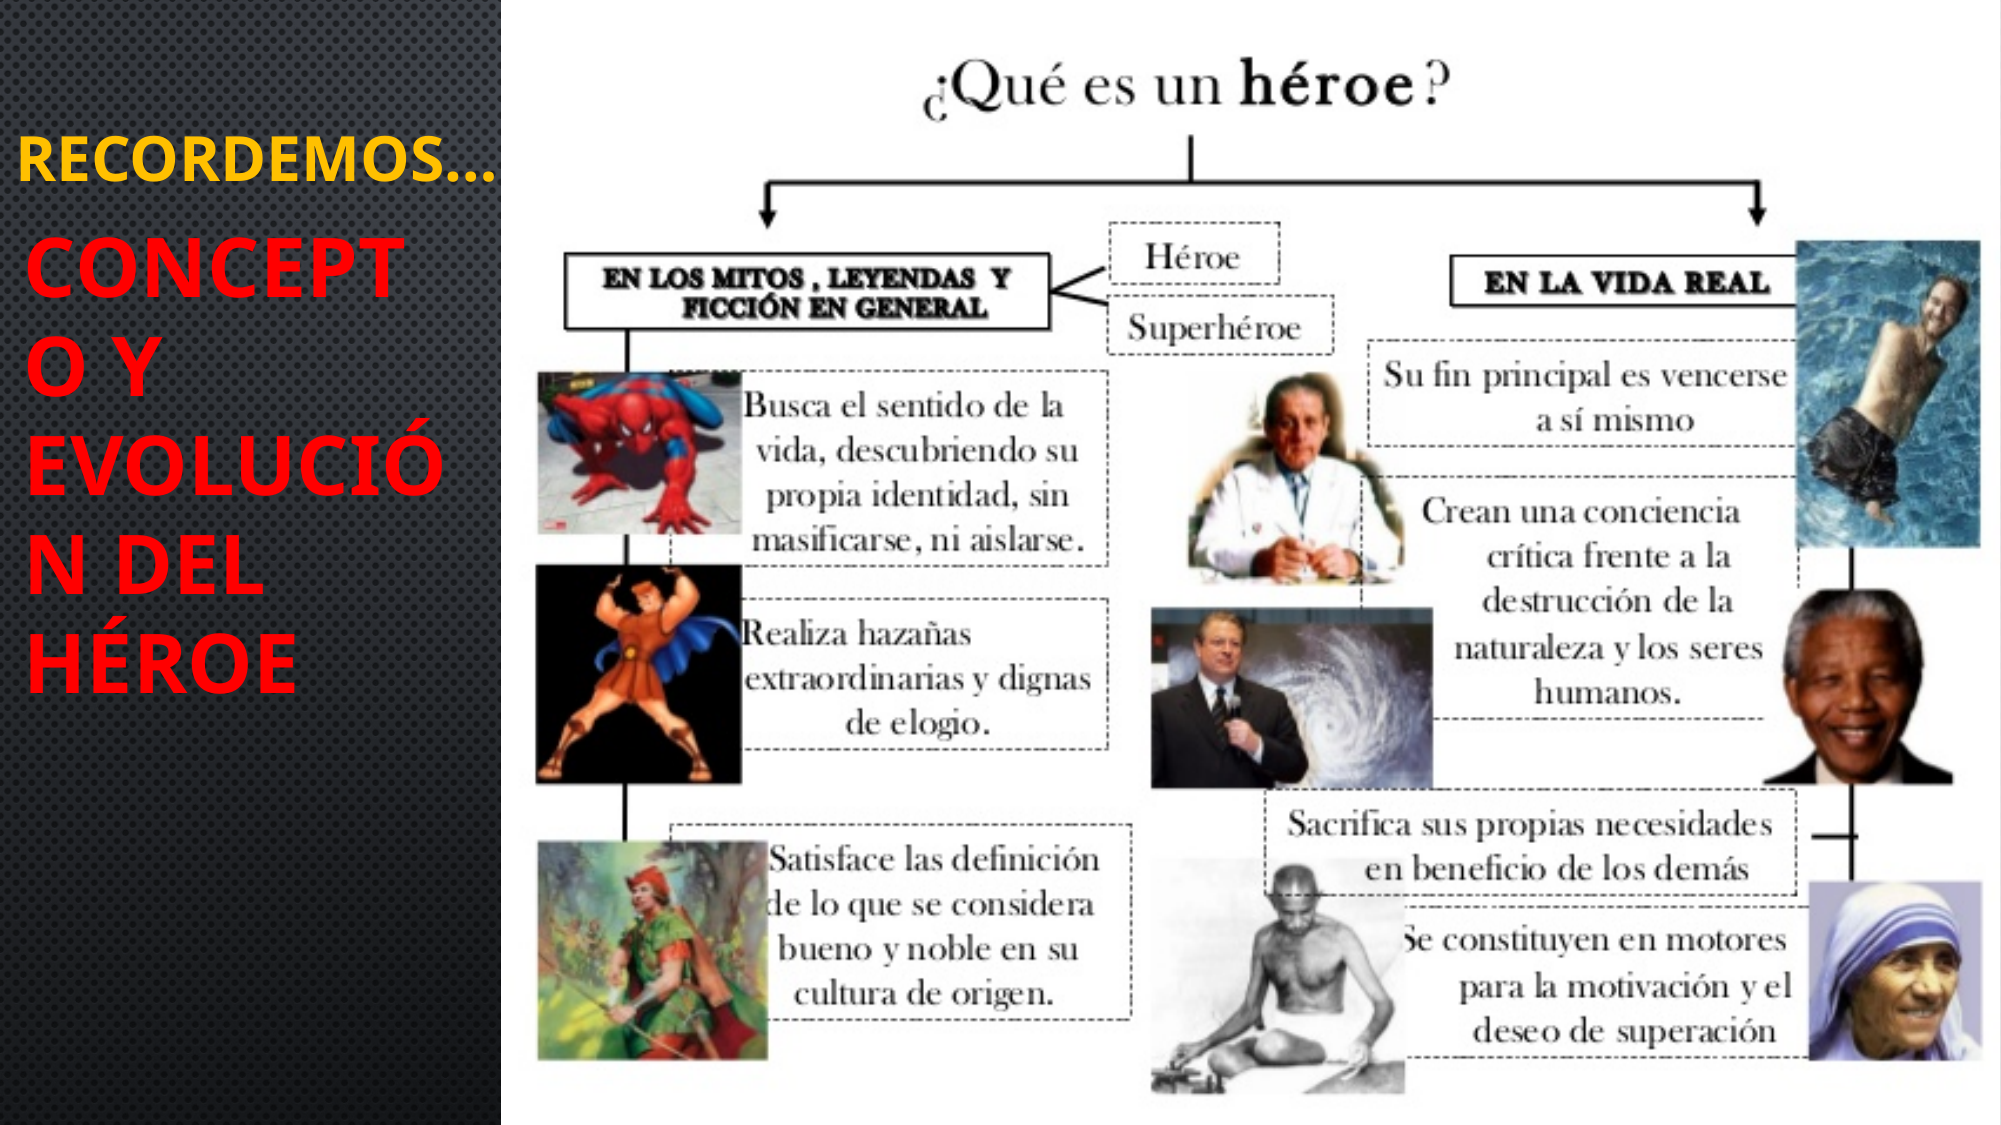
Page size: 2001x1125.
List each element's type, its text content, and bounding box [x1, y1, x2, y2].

list Concepto y evolución del HÉROE [8, 206, 468, 719]
title Recordemos… [0, 0, 501, 313]
picture [501, 0, 2000, 1125]
